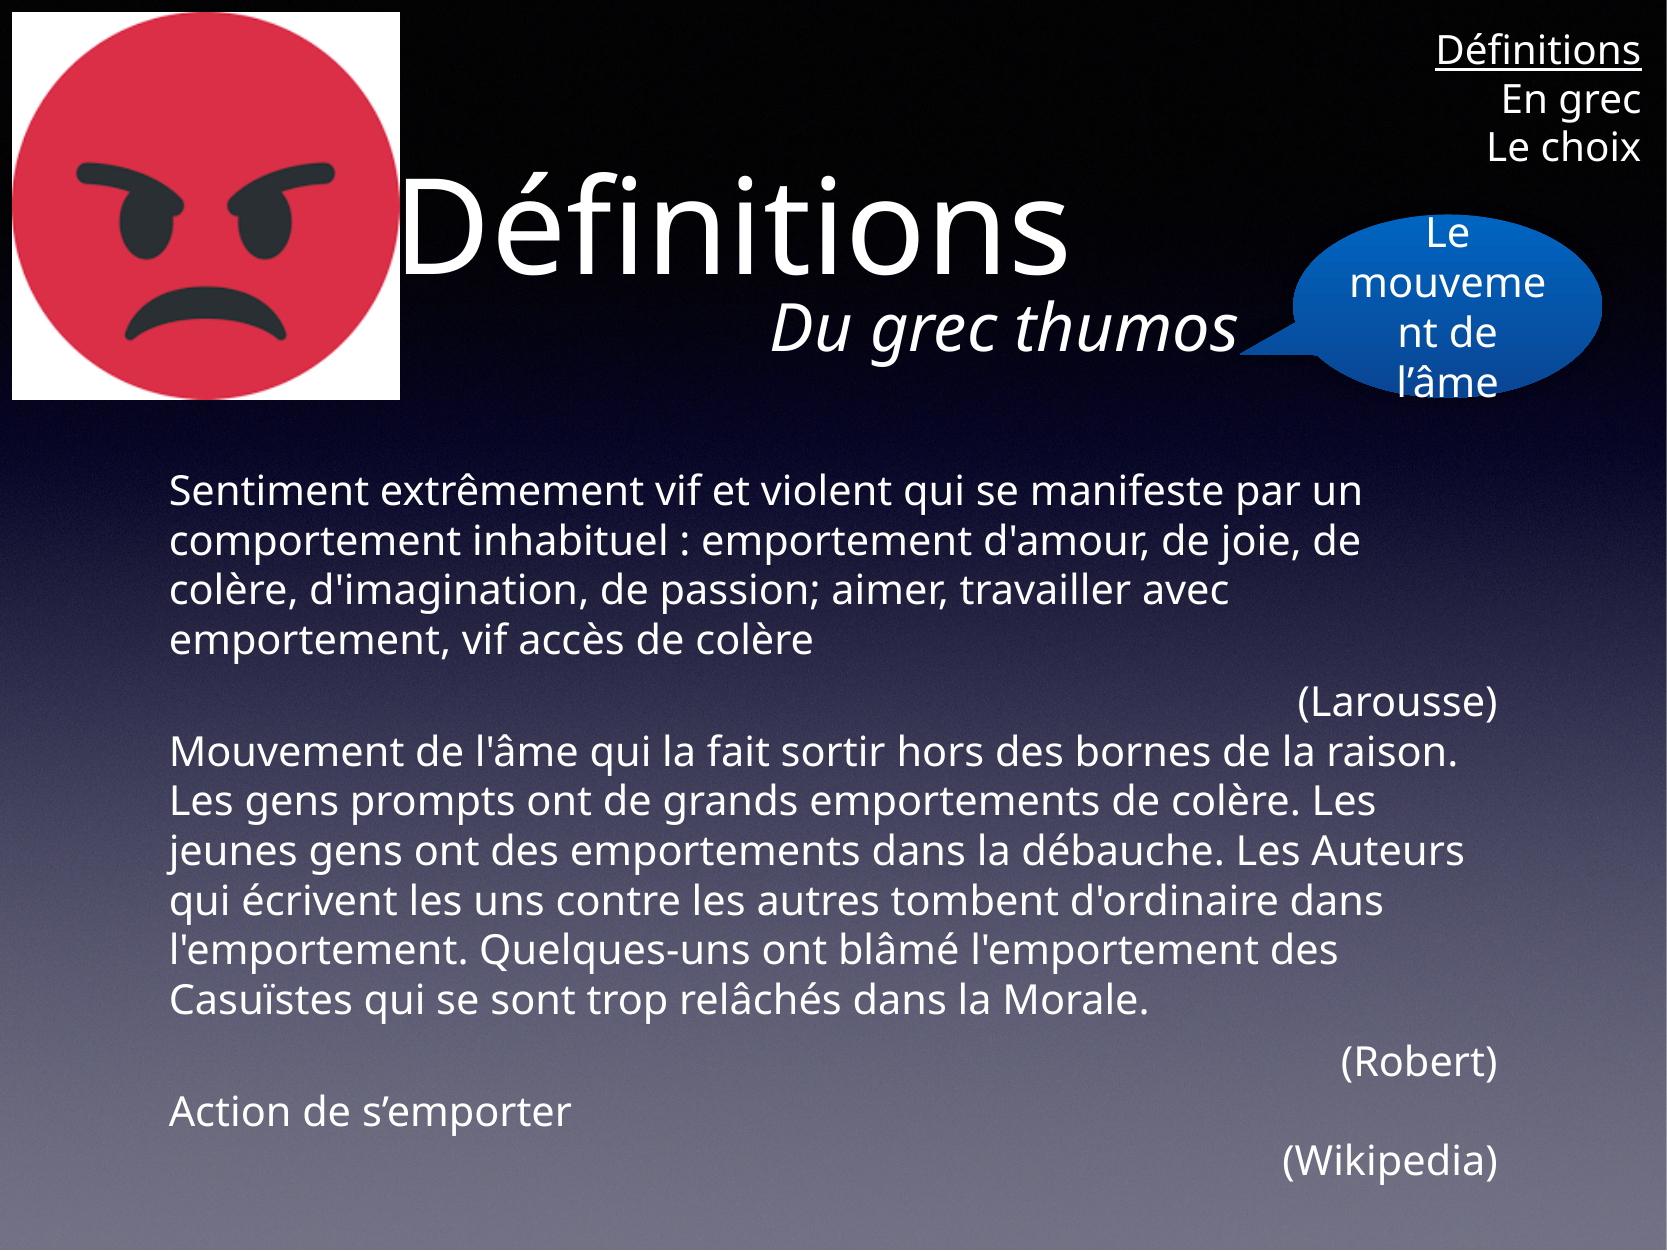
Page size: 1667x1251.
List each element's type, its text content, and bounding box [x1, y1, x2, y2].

picture [0, 0, 1667, 1250]
list Sentiment extrêmement vif et violent qui se manifeste par un comportement inhabituel : emportement d'amour, de joie, de colère, d'imagination, de passion; aimer, travailler avec emportement, vif accès de colère (Larousse) Mouvement de l'âme qui la fait sortir hors des bornes de la raison. Les gens prompts ont de grands emportements de colère. Les jeunes gens ont des emportements dans la débauche. Les Auteurs qui écrivent les uns contre les autres tombent d'ordinaire dans l'emportement. Quelques-uns ont blâmé l'emportement des Casuïstes qui se sont trop relâchés dans la Morale. (Robert) Action de s’emporter (Wikipedia) [161, 456, 1505, 1192]
text_box Du grec thumos [761, 276, 1248, 373]
title Définitions [411, 64, 1405, 378]
text_box Définitions En grec Le choix [1337, 18, 1648, 177]
text_box Le mouvement de l’âme [1239, 214, 1603, 398]
